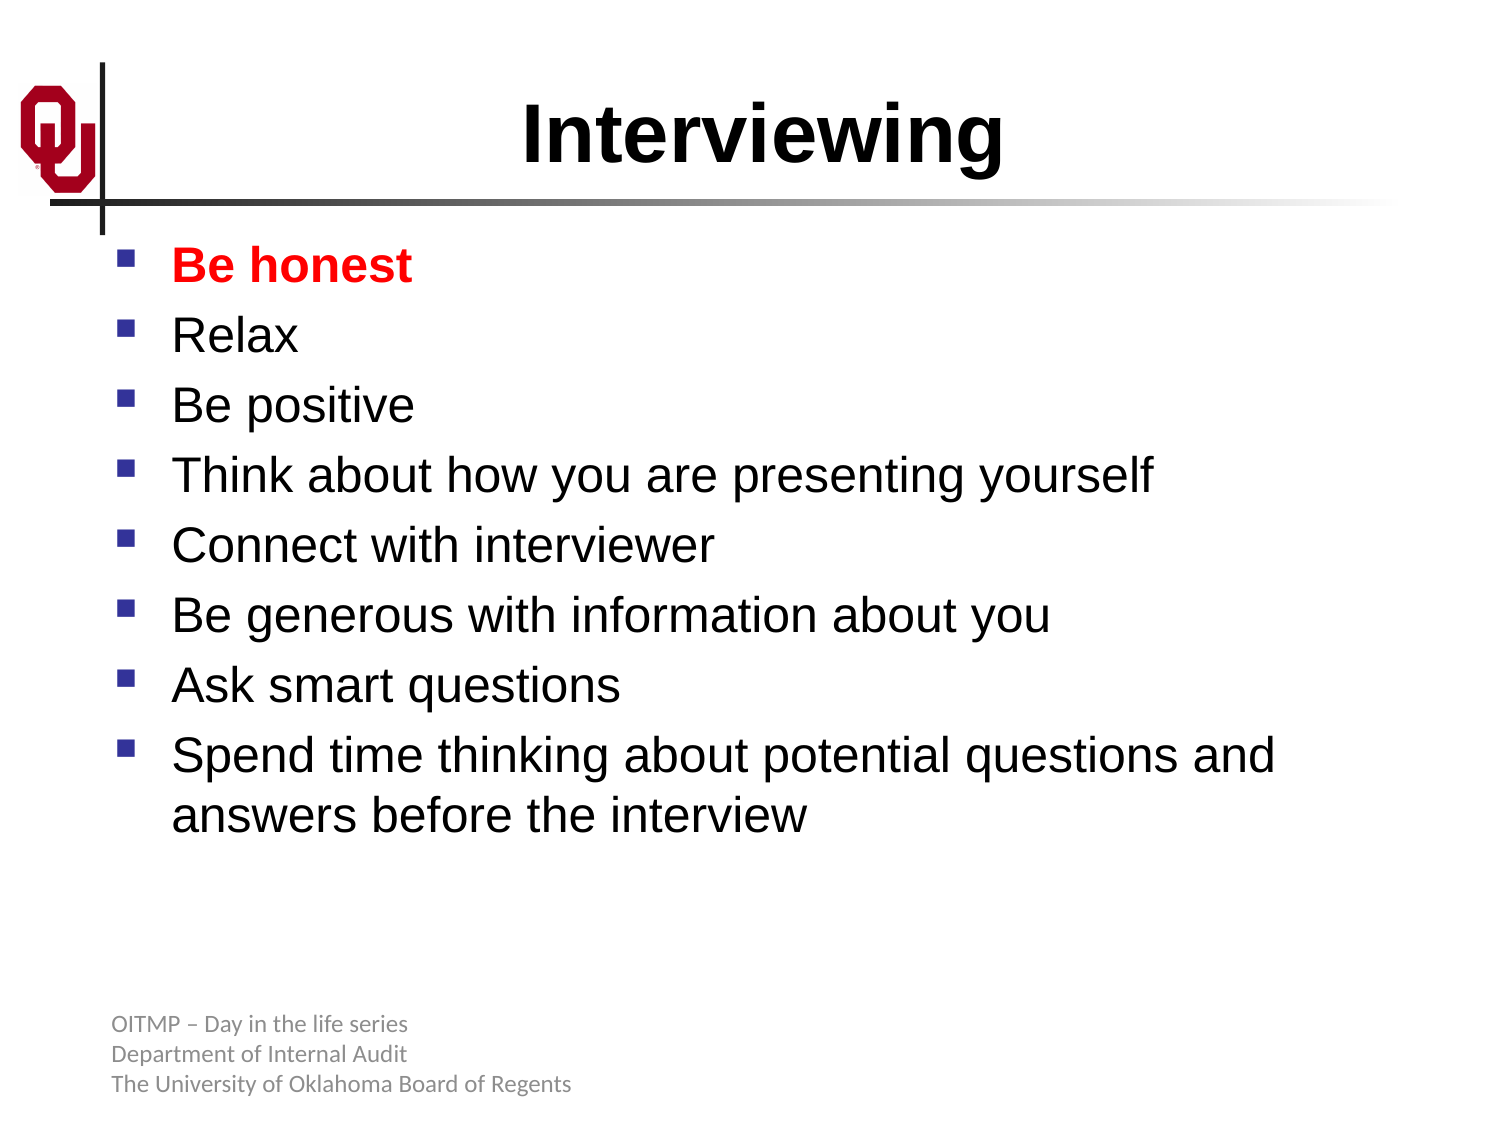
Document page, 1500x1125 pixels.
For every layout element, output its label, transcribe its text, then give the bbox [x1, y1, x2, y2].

title Interviewing [125, 75, 1404, 187]
list Be honest Relax Be positive Think about how you are presenting yourself Connect with interviewer Be generous with information about you Ask smart questions Spend time thinking about potential questions and answers before the interview [99, 224, 1400, 988]
picture [18, 83, 97, 196]
